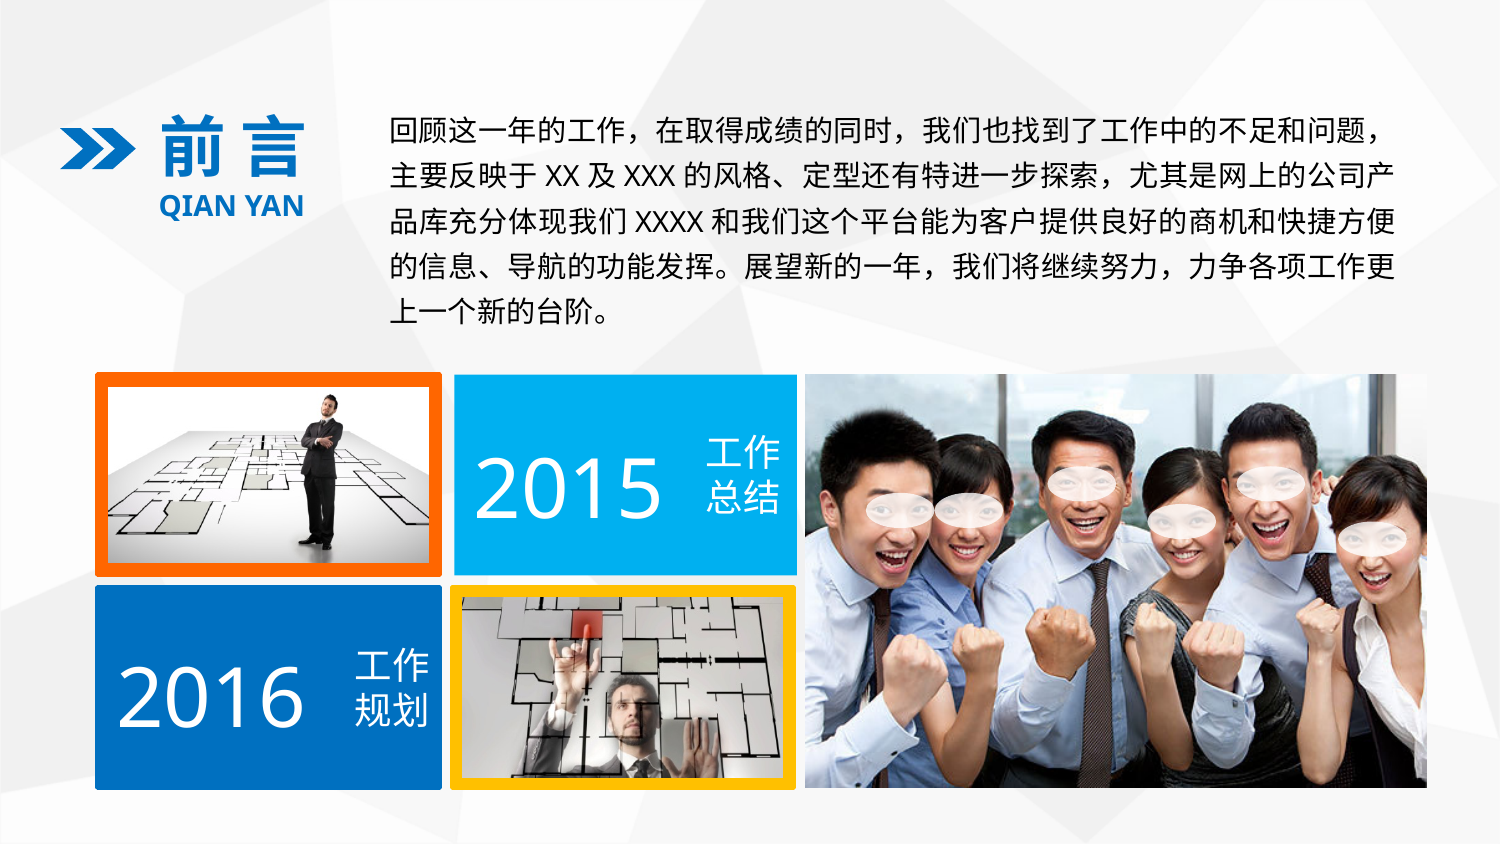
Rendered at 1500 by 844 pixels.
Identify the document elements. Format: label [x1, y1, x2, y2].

text_box [451, 586, 795, 789]
text_box [97, 374, 441, 576]
picture [0, 0, 1500, 844]
